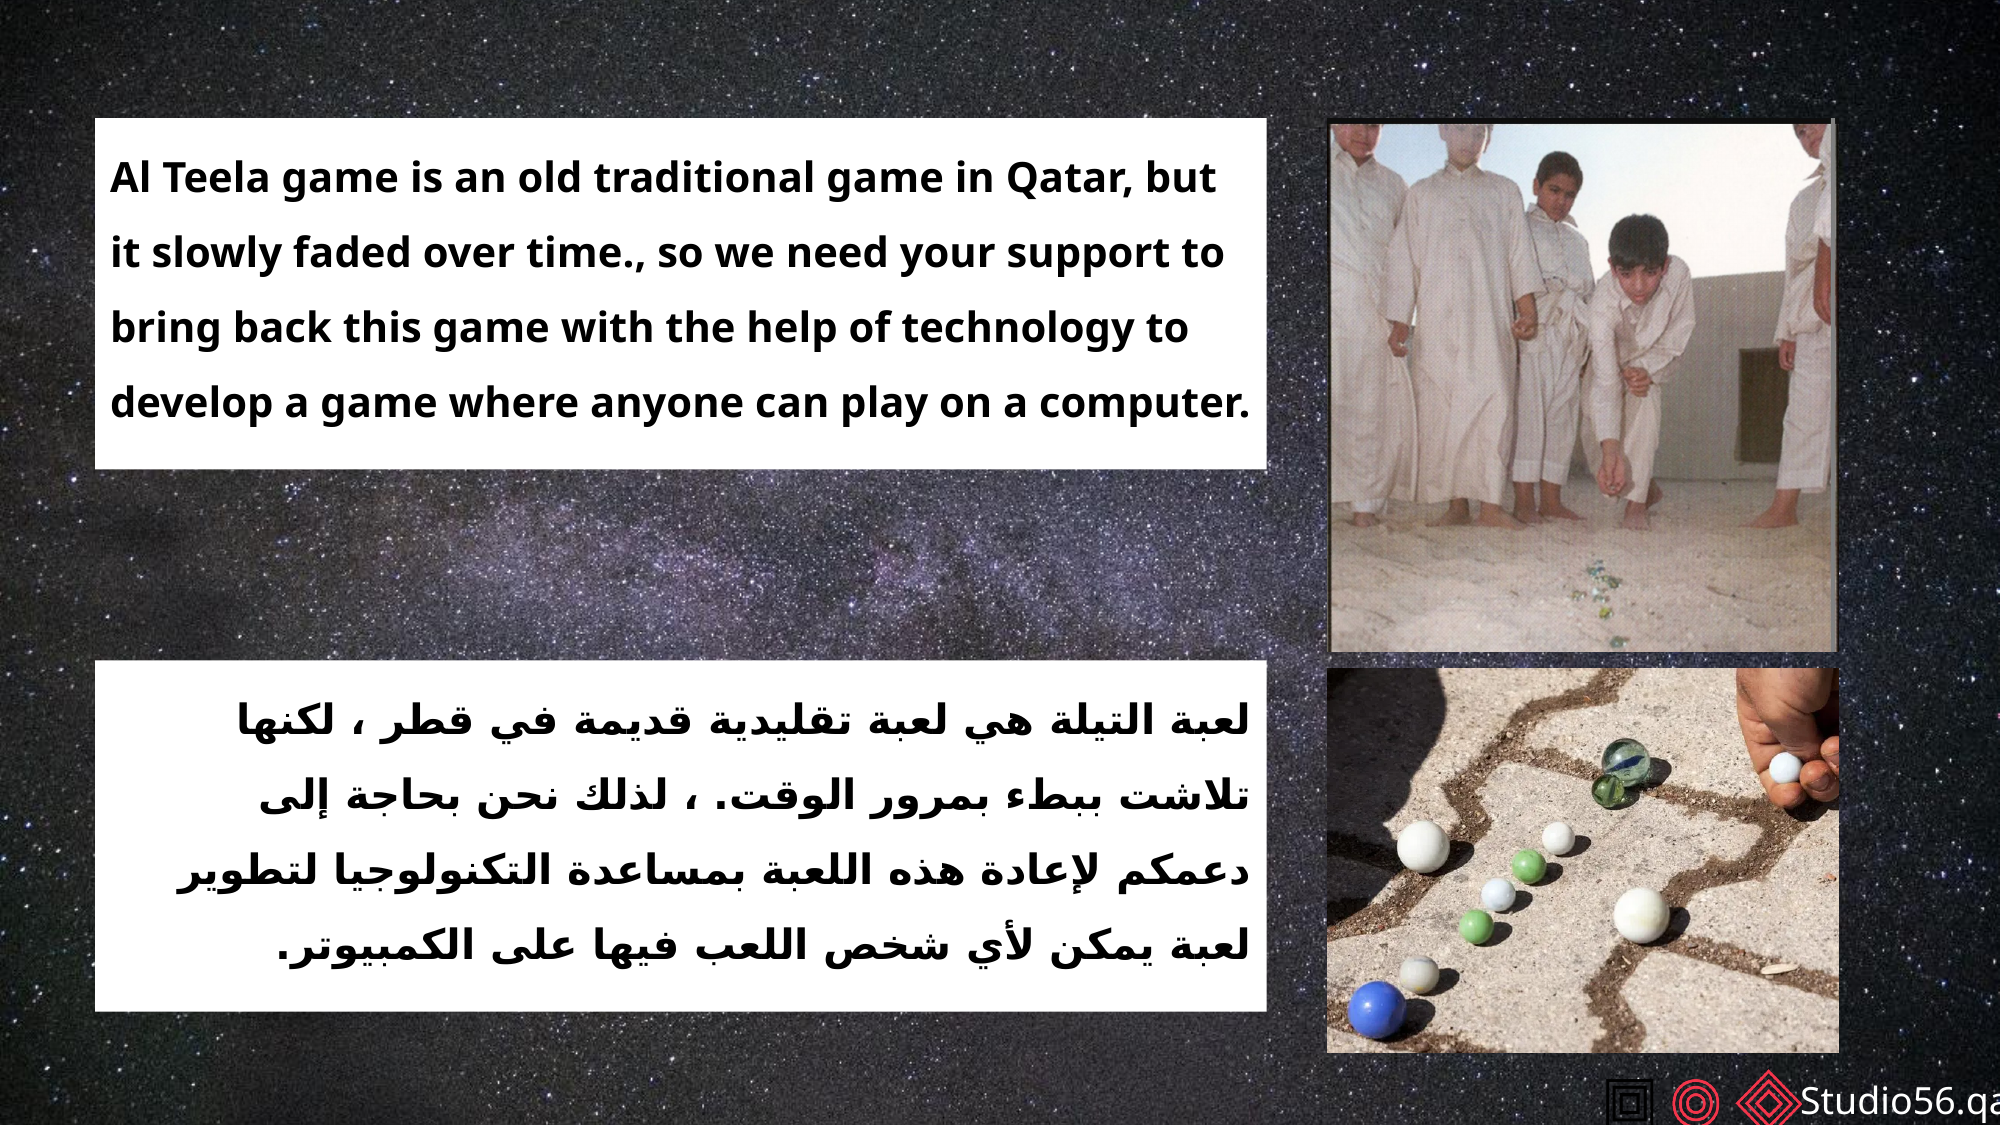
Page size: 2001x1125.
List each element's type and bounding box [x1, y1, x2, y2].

text_box [1603, 1069, 1820, 1125]
picture [0, 0, 2000, 1125]
